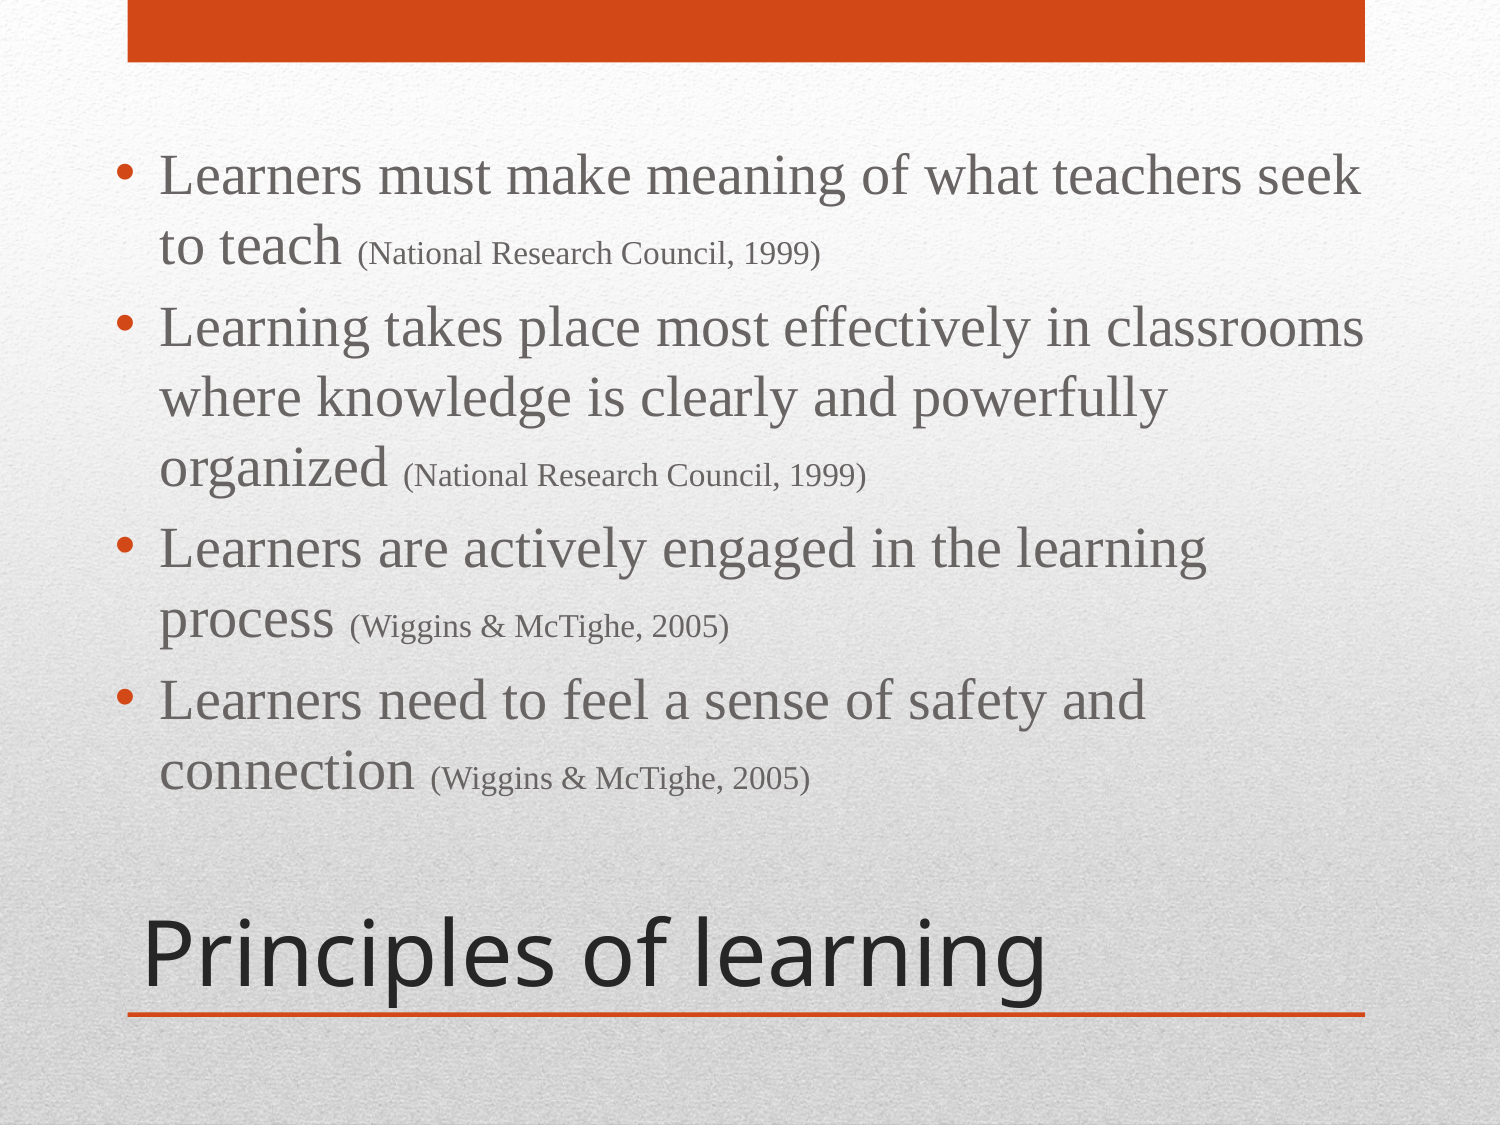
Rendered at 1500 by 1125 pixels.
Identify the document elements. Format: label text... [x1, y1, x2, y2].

list Learners must make meaning of what teachers seek to teach (National Research Council, 1999) Learning takes place most effectively in classrooms where knowledge is clearly and powerfully organized (National Research Council, 1999) Learners are actively engaged in the learning process (Wiggins & McTighe, 2005) Learners need to feel a sense of safety and connection (Wiggins & McTighe, 2005) [99, 62, 1400, 875]
title Principles of learning [125, 750, 1438, 1013]
